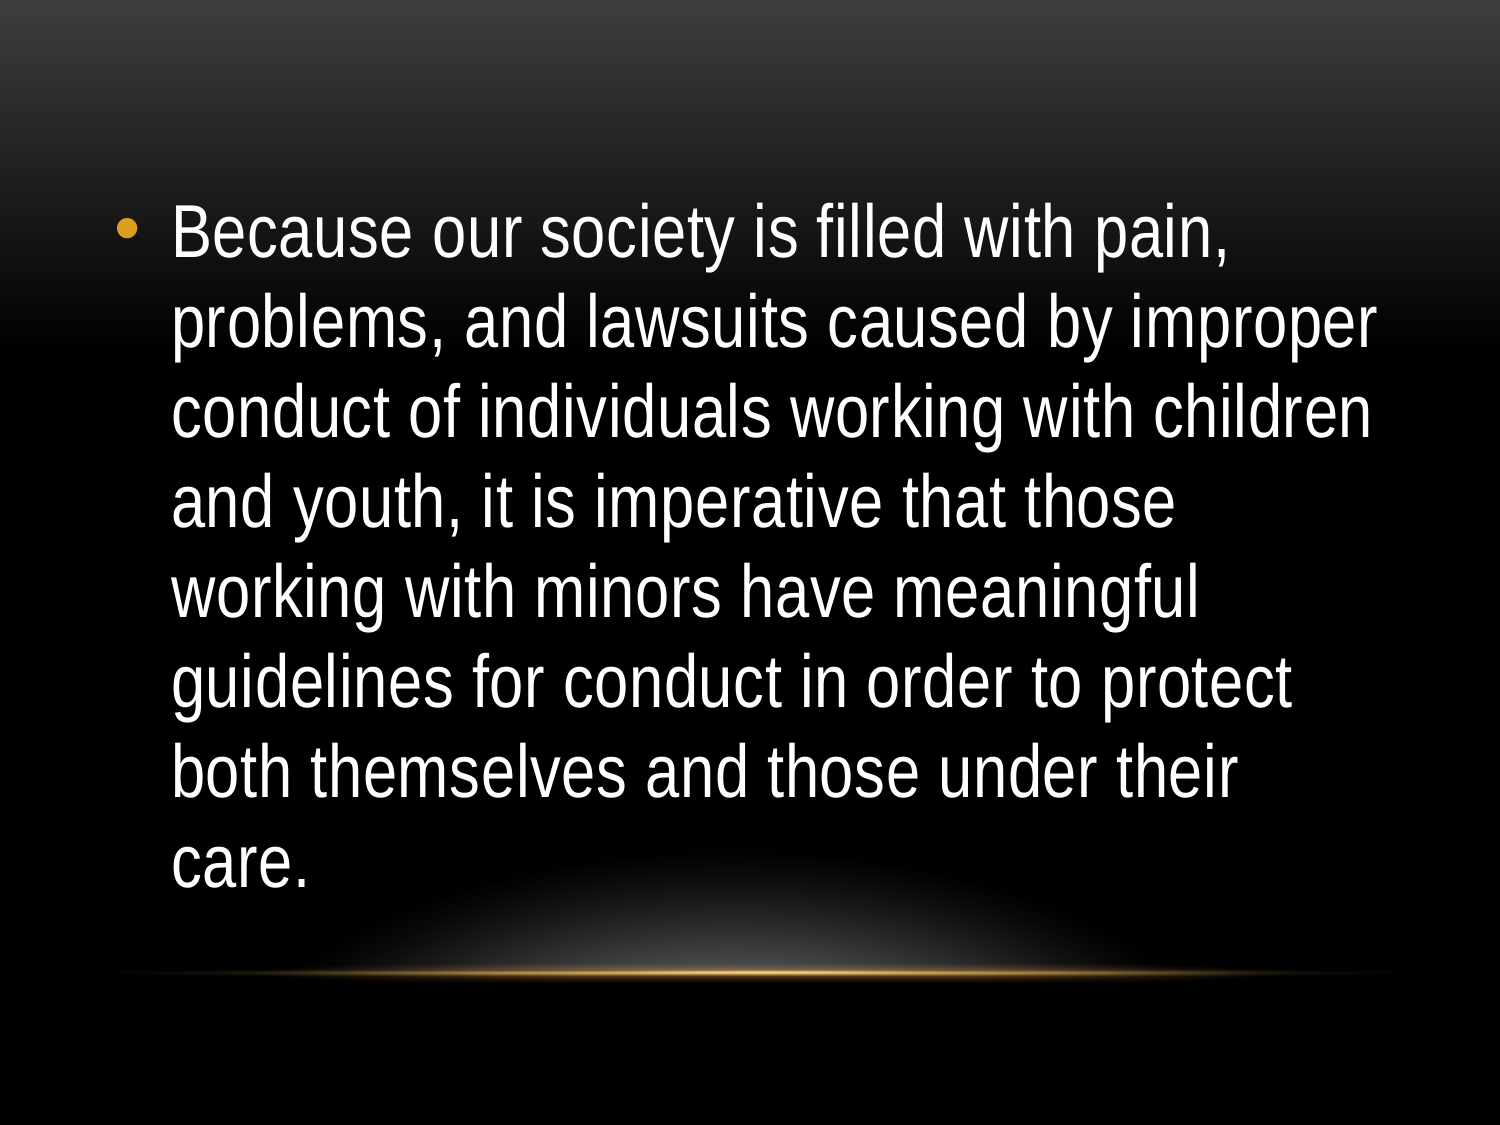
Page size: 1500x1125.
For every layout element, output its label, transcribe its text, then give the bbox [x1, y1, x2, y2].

list Because our society is filled with pain, problems, and lawsuits caused by improper conduct of individuals working with children and youth, it is imperative that those working with minors have meaningful guidelines for conduct in order to protect both themselves and those under their care. [99, 174, 1400, 913]
picture [0, 0, 1500, 1125]
